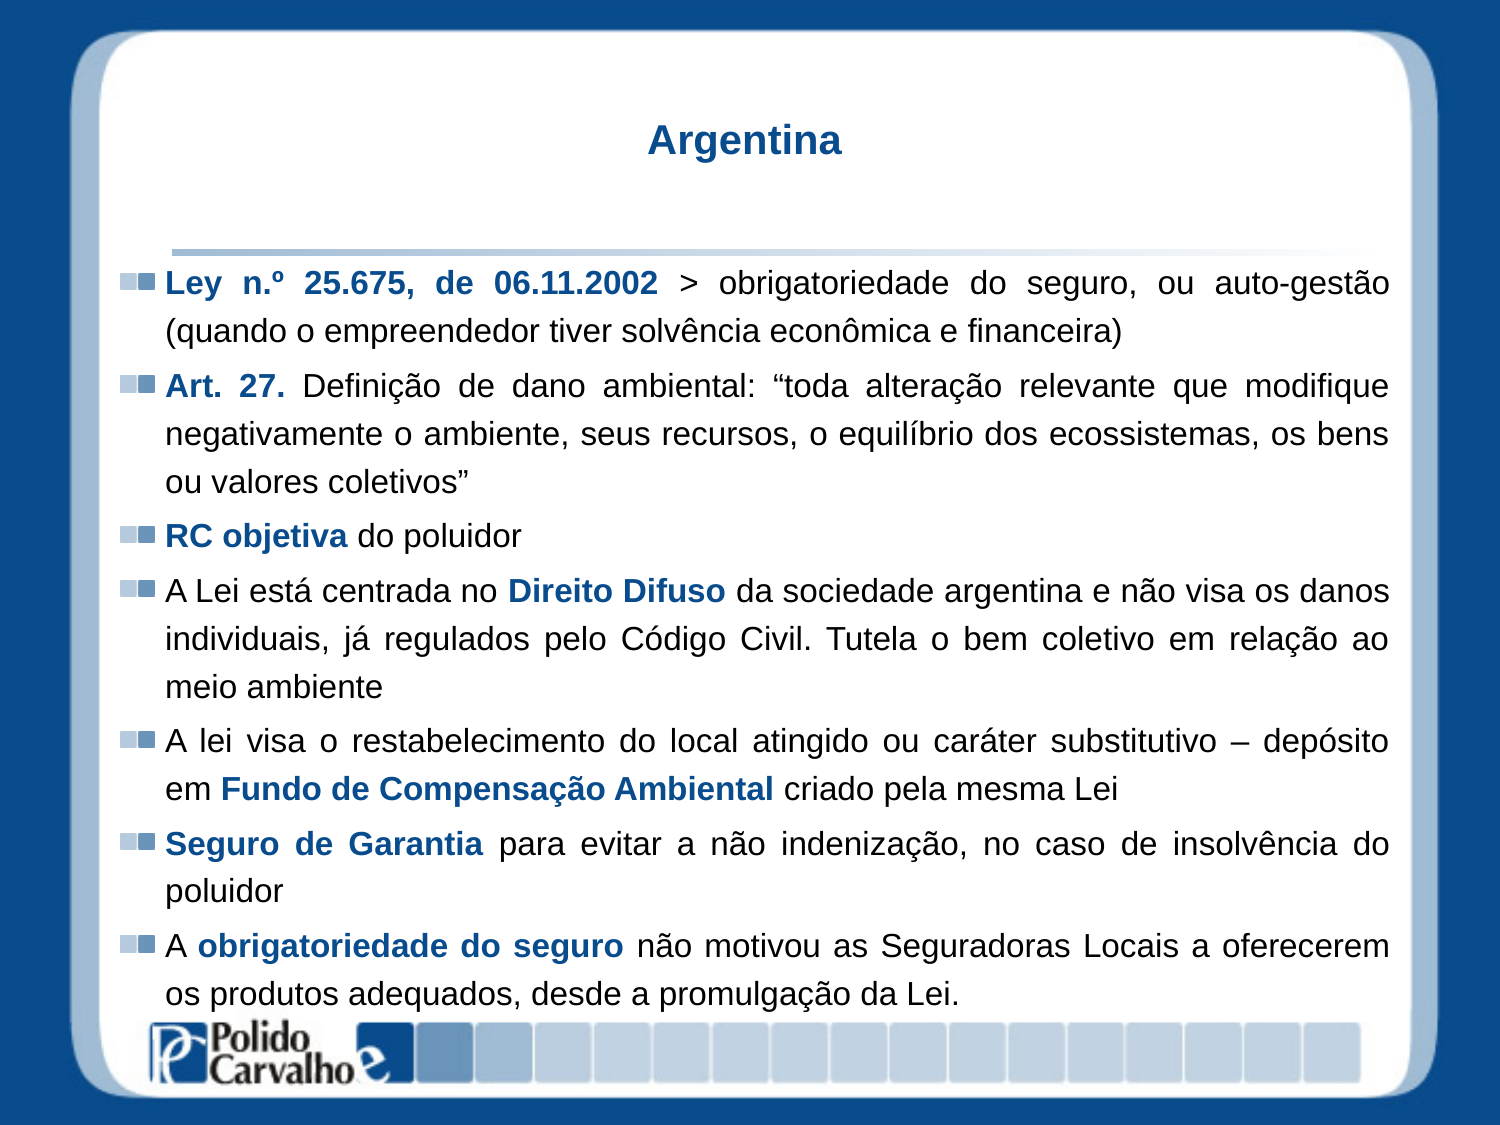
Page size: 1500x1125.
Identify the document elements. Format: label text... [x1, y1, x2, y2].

list Ley n.º 25.675, de 06.11.2002 > obrigatoriedade do seguro, ou auto-gestão (quando o empreendedor tiver solvência econômica e financeira) Art. 27. Definição de dano ambiental: “toda alteração relevante que modifique negativamente o ambiente, seus recursos, o equilíbrio dos ecossistemas, os bens ou valores coletivos” RC objetiva do poluidor A Lei está centrada no Direito Difuso da sociedade argentina e não visa os danos individuais, já regulados pelo Código Civil. Tutela o bem coletivo em relação ao meio ambiente A lei visa o restabelecimento do local atingido ou caráter substitutivo – depósito em Fundo de Compensação Ambiental criado pela mesma Lei Seguro de Garantia para evitar a não indenização, no caso de insolvência do poluidor A obrigatoriedade do seguro não motivou as Seguradoras Locais a oferecerem os produtos adequados, desde a promulgação da Lei. [105, 245, 1407, 1009]
title Argentina [149, 67, 1339, 209]
picture [0, 0, 1500, 1125]
